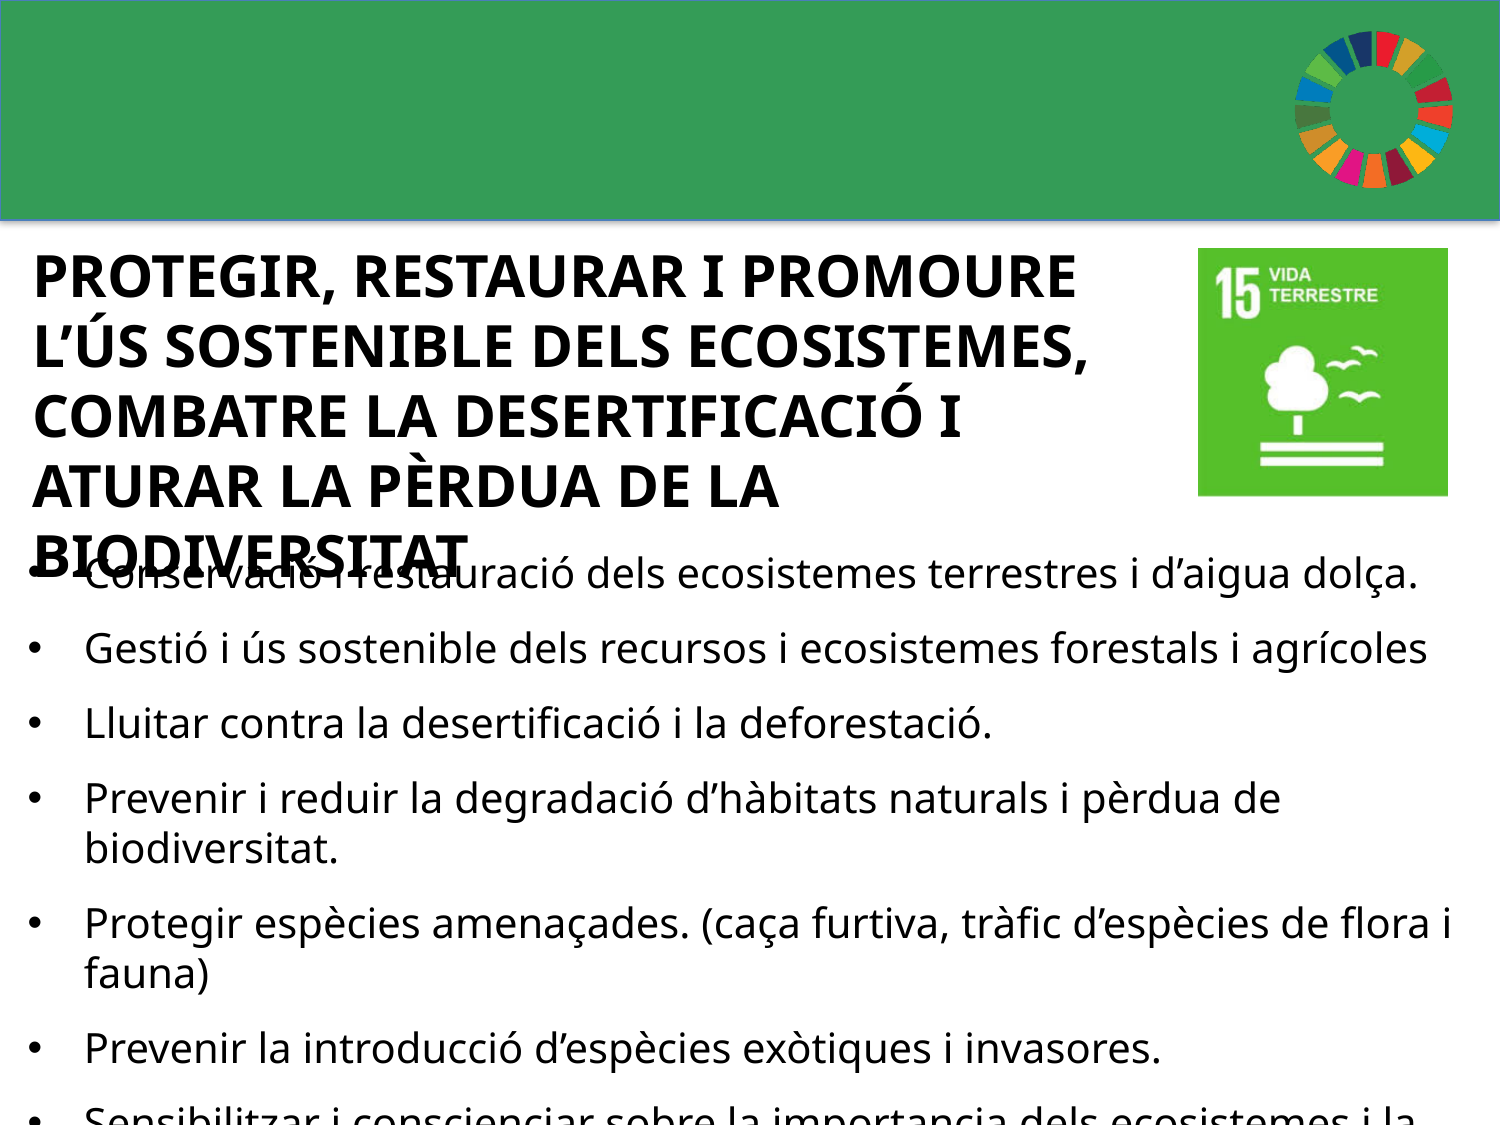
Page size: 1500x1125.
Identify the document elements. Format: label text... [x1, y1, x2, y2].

text_box [0, 0, 1500, 221]
picture [1198, 247, 1448, 497]
picture [1291, 27, 1456, 192]
text_box Conservació i restauració dels ecosistemes terrestres i d’aigua dolça. Gestió i ús sostenible dels recursos i ecosistemes forestals i agrícoles Lluitar contra la desertificació i la deforestació. Prevenir i reduir la degradació d’hàbitats naturals i pèrdua de biodiversitat. Protegir espècies amenaçades. (caça furtiva, tràfic d’espècies de flora i fauna) Prevenir la introducció d’espècies exòtiques i invasores. Sensibilitzar i conscienciar sobre la importancia dels ecosistemes i la biodiversitat. [12, 539, 1496, 1125]
text_box PROTEGIR, RESTAURAR I PROMOURE L’ÚS SOSTENIBLE DELS ECOSISTEMES, COMBATRE LA DESERTIFICACIÓ I ATURAR LA PÈRDUA DE LA BIODIVERSITAT [17, 231, 1163, 597]
